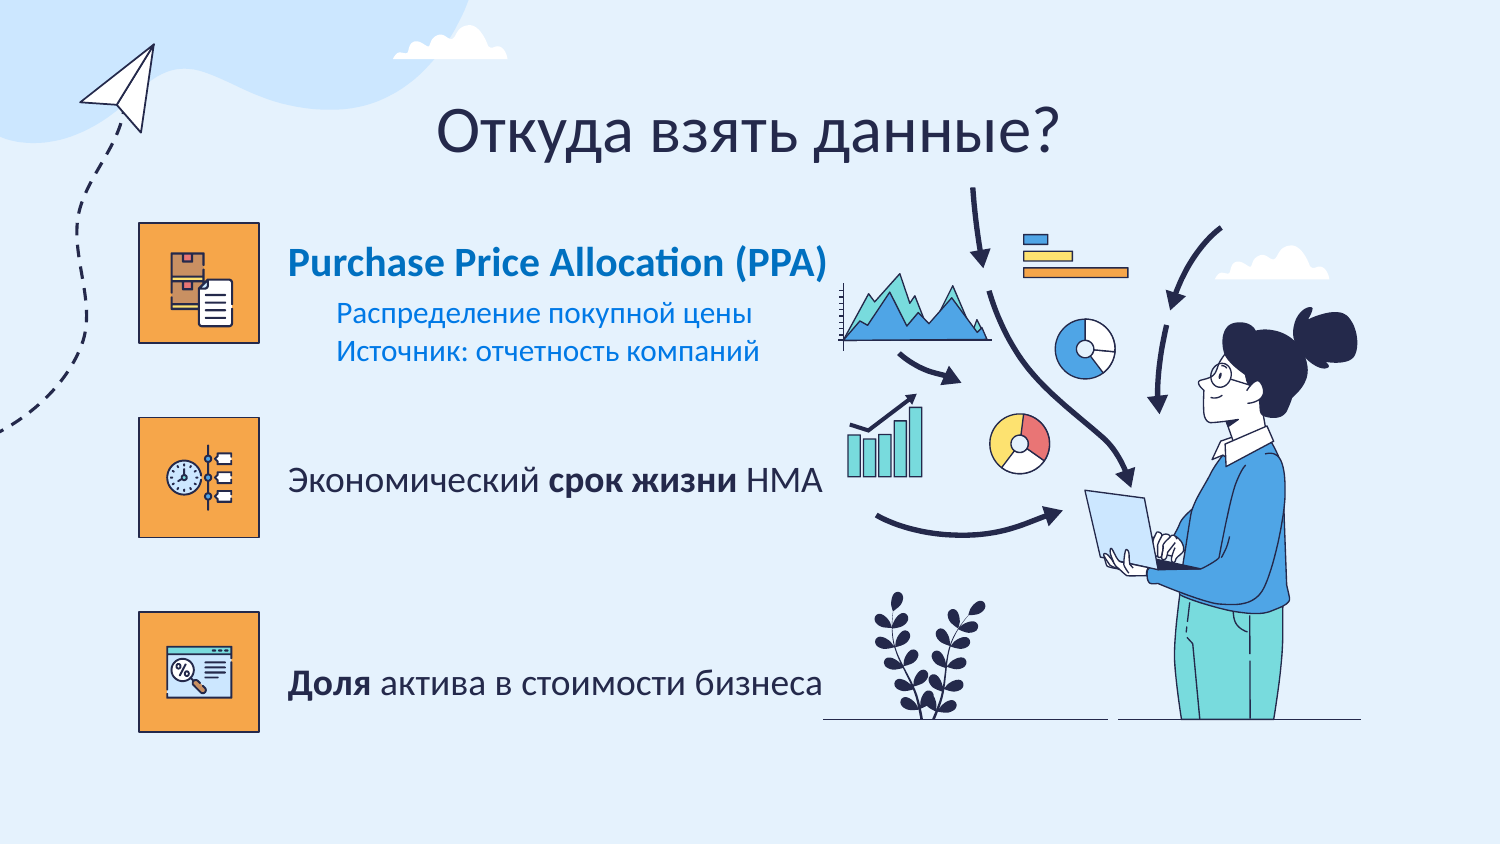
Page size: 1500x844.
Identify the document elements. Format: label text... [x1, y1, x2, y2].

subtitle Доля актива в стоимости бизнеса [273, 634, 818, 725]
title Откуда взять данные? [160, 88, 1382, 164]
text_box [139, 612, 260, 733]
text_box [165, 444, 233, 511]
subtitle Purchase Price Allocation (PPA) [273, 200, 817, 321]
text_box [139, 417, 260, 538]
text_box [160, 222, 260, 343]
subtitle Экономический срок жизни НМА [273, 447, 817, 508]
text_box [0, 43, 155, 435]
text_box [392, 25, 508, 60]
subtitle Распределение покупной цены Источник: отчетность компаний [299, 284, 817, 375]
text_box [822, 186, 1361, 721]
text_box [166, 645, 233, 699]
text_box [170, 252, 234, 328]
